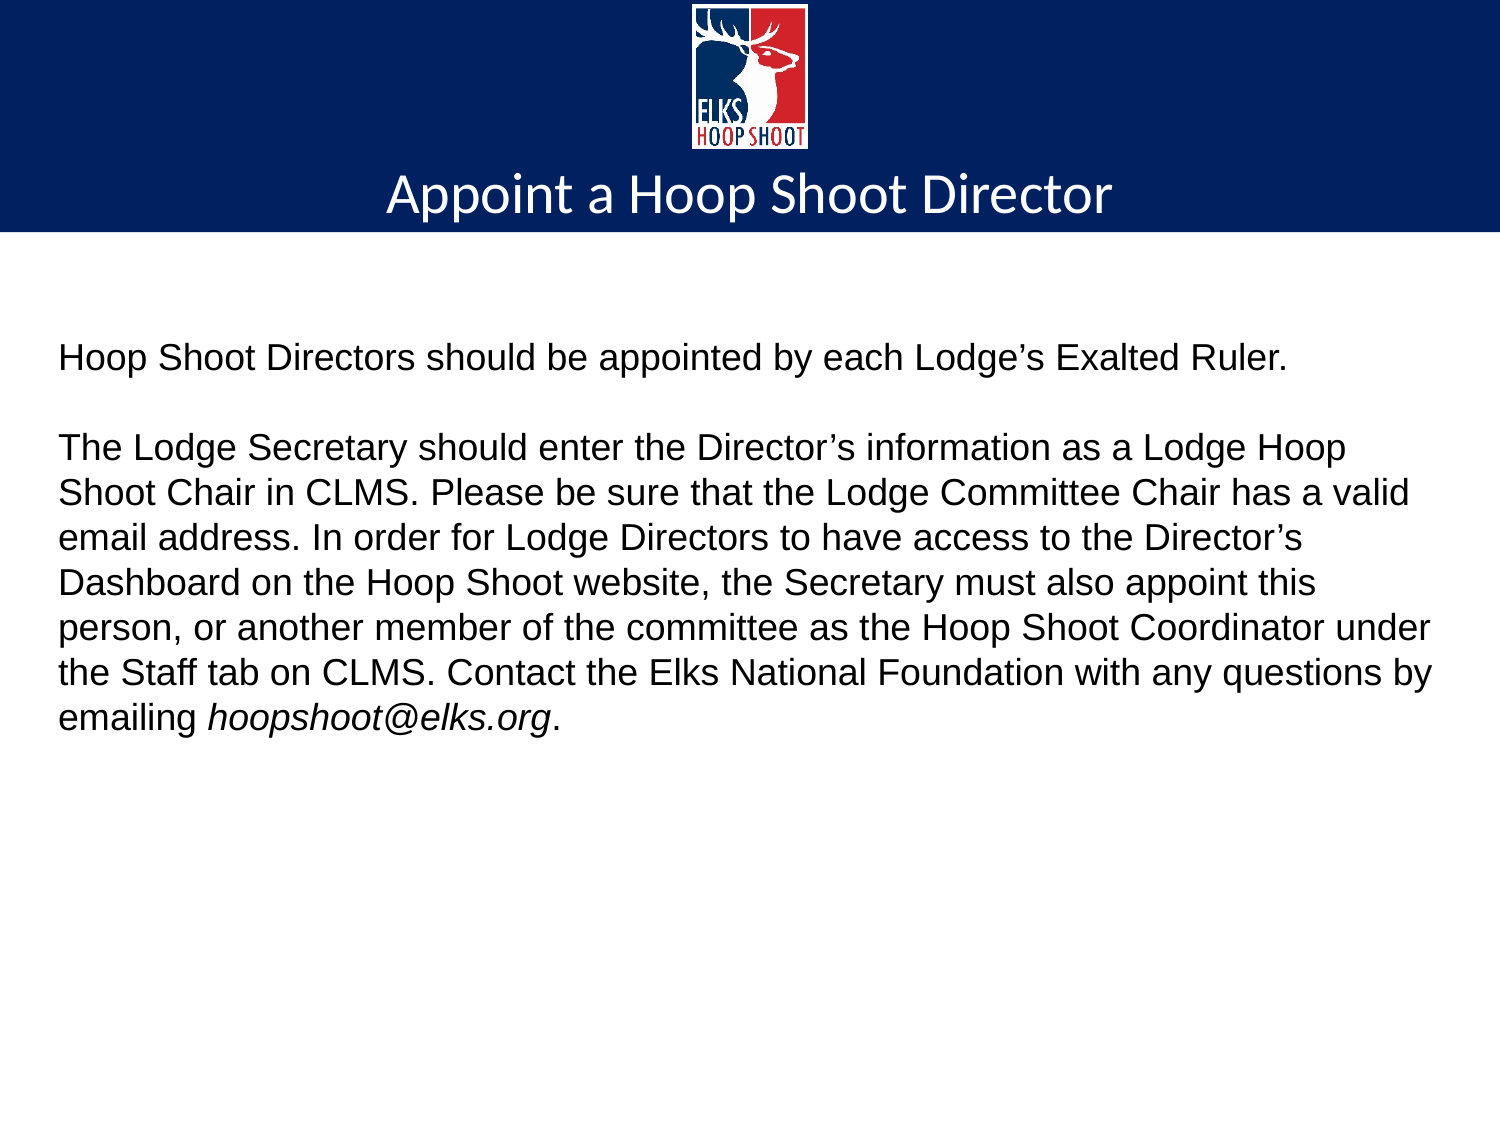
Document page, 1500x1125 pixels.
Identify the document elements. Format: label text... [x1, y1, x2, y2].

text_box Appoint a Hoop Shoot Director [0, 0, 1500, 233]
text_box Hoop Shoot Directors should be appointed by each Lodge’s Exalted Ruler. The Lodge Secretary should enter the Director’s information as a Lodge Hoop Shoot Chair in CLMS. Please be sure that the Lodge Committee Chair has a valid email address. In order for Lodge Directors to have access to the Director’s Dashboard on the Hoop Shoot website, the Secretary must also appoint this person, or another member of the committee as the Hoop Shoot Coordinator under the Staff tab on CLMS. Contact the Elks National Foundation with any questions by emailing hoopshoot@elks.org. [43, 325, 1457, 1016]
picture [692, 4, 808, 149]
